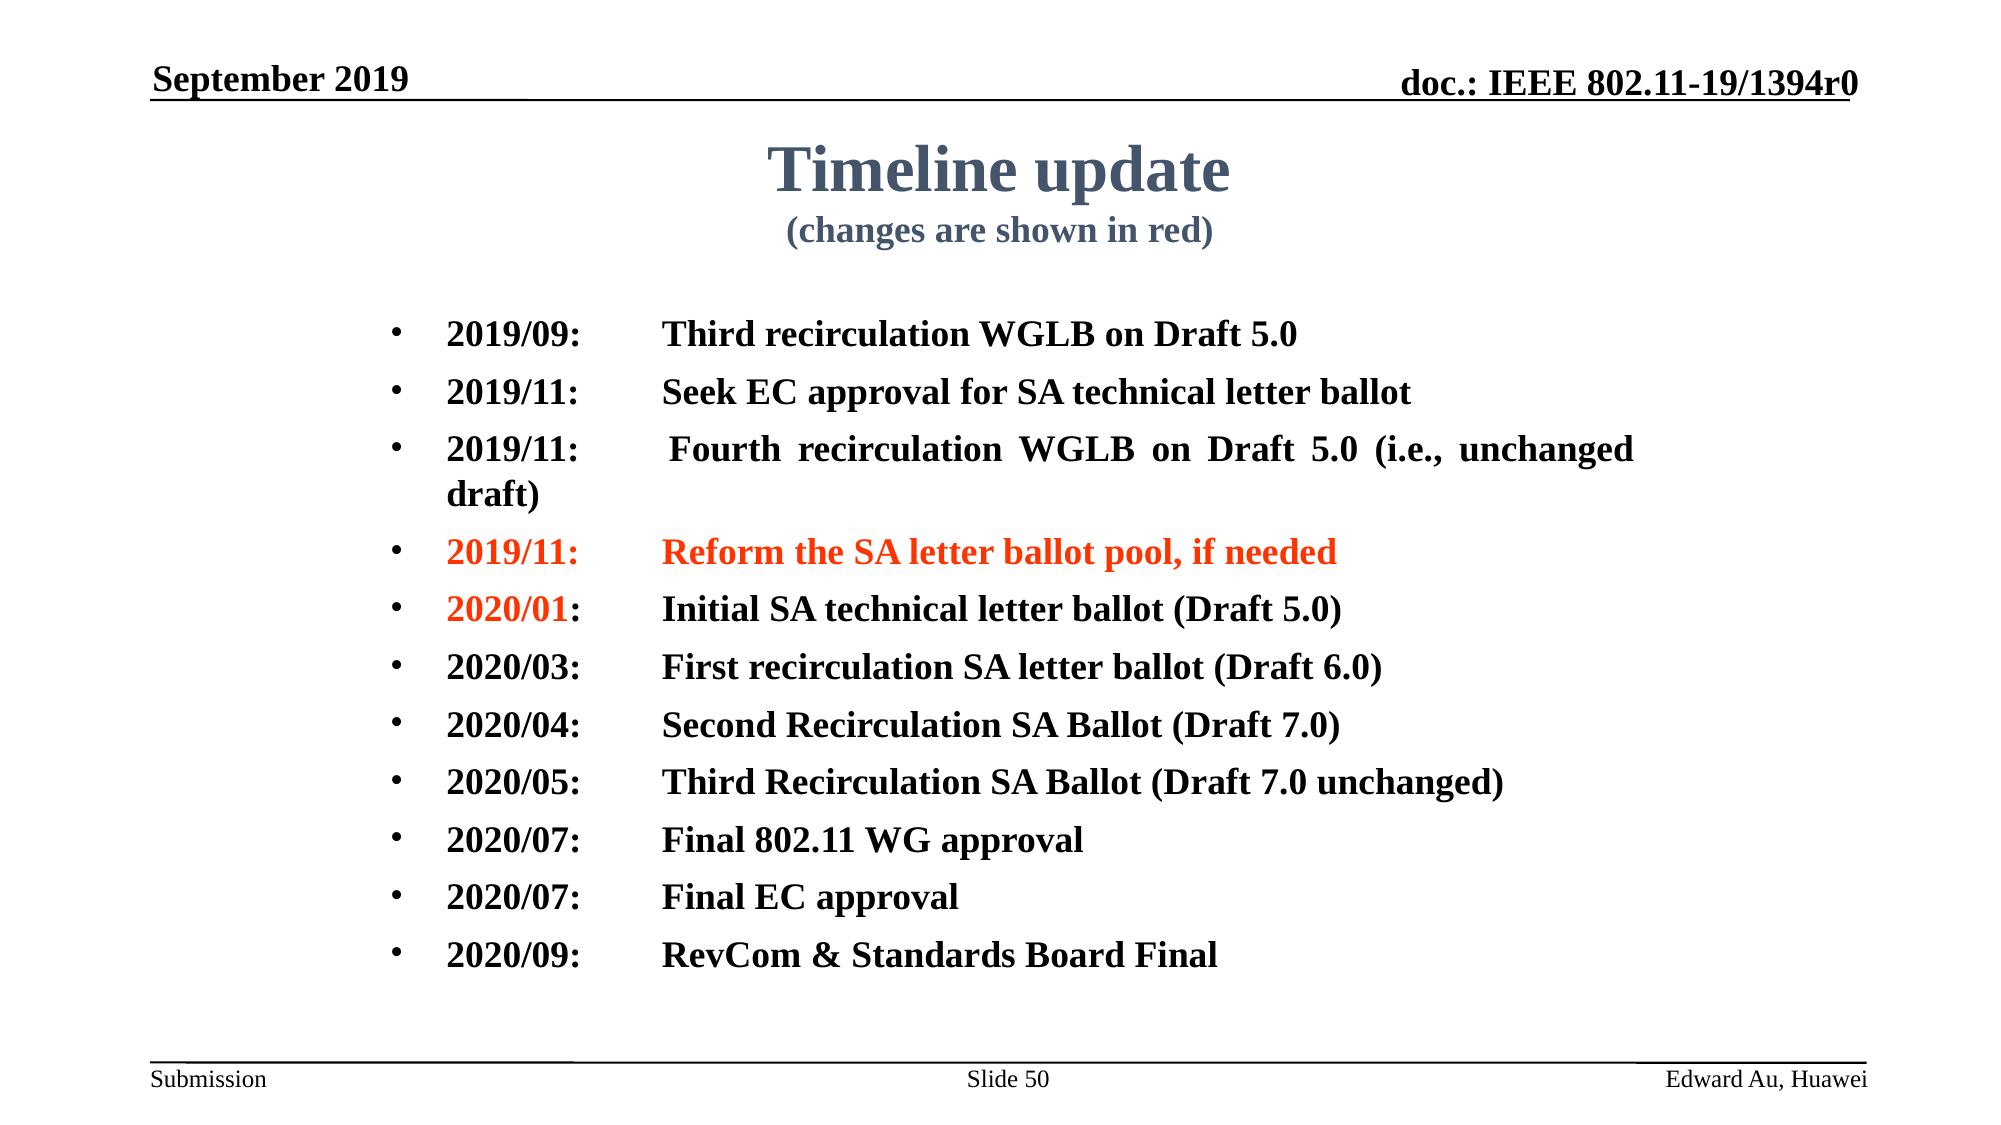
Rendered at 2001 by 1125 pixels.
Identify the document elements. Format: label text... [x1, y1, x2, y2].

text_box Timeline update (changes are shown in red) [362, 99, 1638, 275]
slide_number Slide 50 [950, 1061, 1067, 1123]
text_box 2019/09: Third recirculation WGLB on Draft 5.0 2019/11: Seek EC approval for SA technical letter ballot 2019/11: Fourth recirculation WGLB on Draft 5.0 (i.e., unchanged draft) 2019/11: Reform the SA letter ballot pool, if needed 2020/01: Initial SA technical letter ballot (Draft 5.0) 2020/03: First recirculation SA letter ballot (Draft 6.0) 2020/04: Second Recirculation SA Ballot (Draft 7.0) 2020/05: Third Recirculation SA Ballot (Draft 7.0 unchanged) 2020/07: Final 802.11 WG approval 2020/07: Final EC approval 2020/09: RevCom & Standards Board Final [374, 301, 1650, 1038]
footer Edward Au, Huawei [1171, 1061, 1869, 1093]
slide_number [152, 54, 563, 100]
